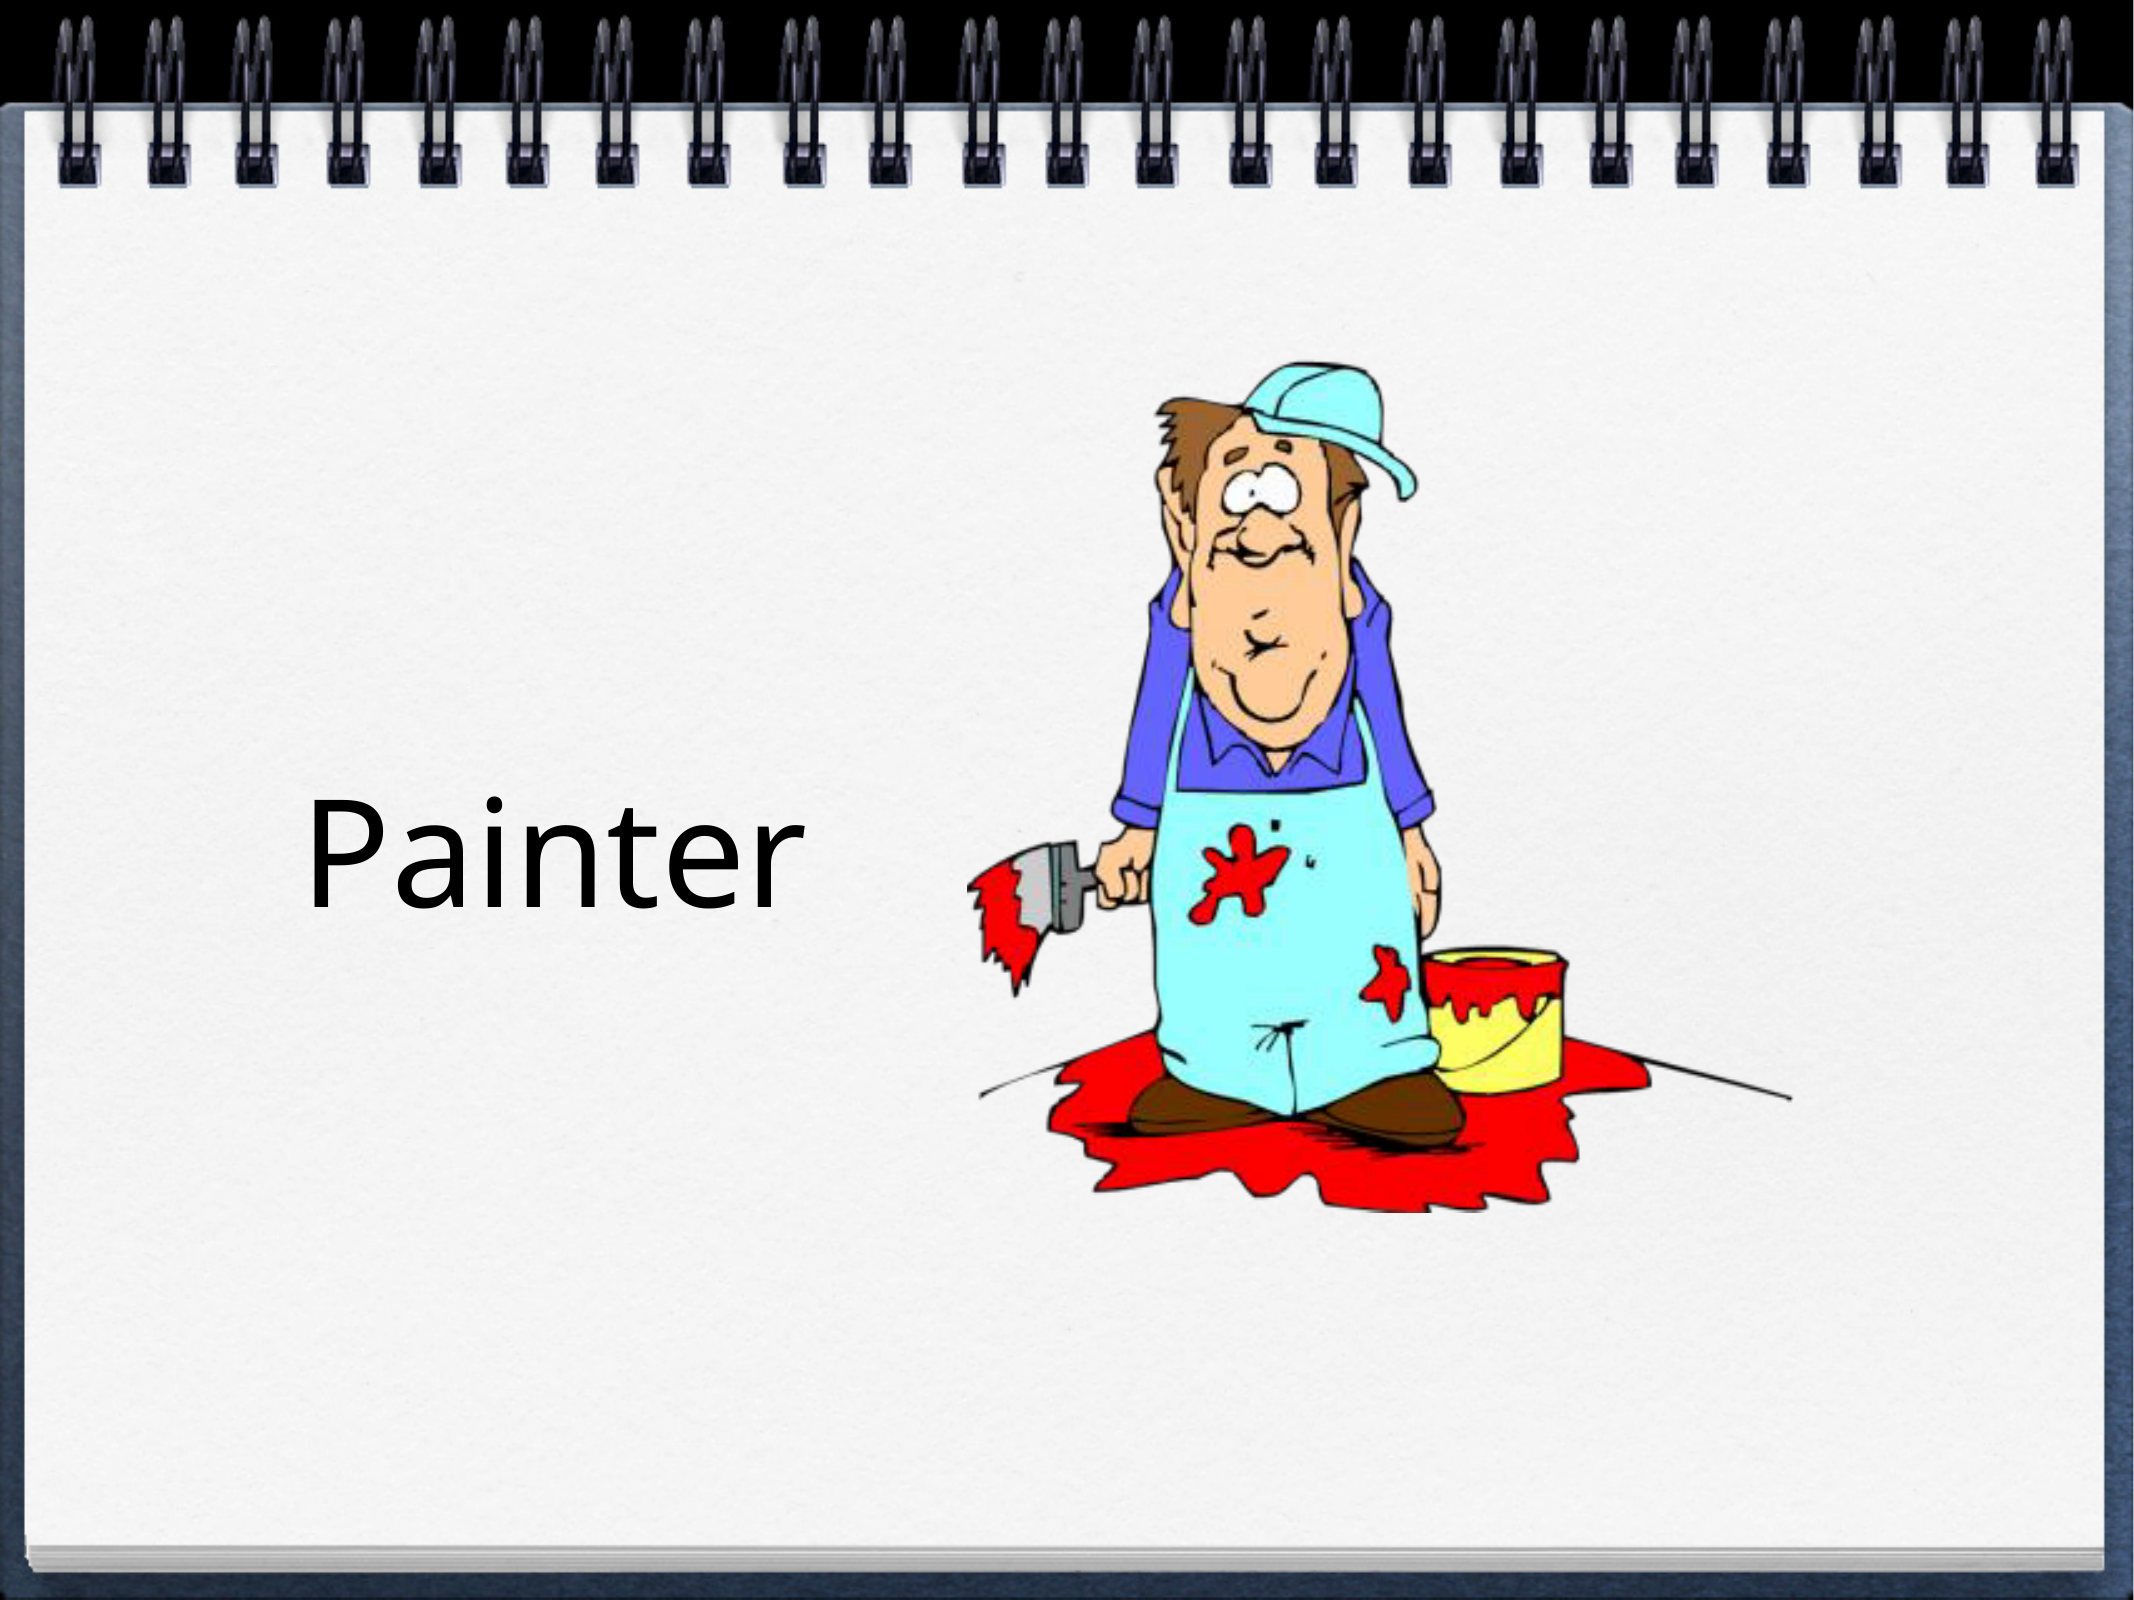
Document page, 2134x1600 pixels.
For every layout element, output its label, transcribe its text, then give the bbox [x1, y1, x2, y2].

text_box Painter [166, 750, 942, 945]
picture [0, 0, 2134, 1600]
